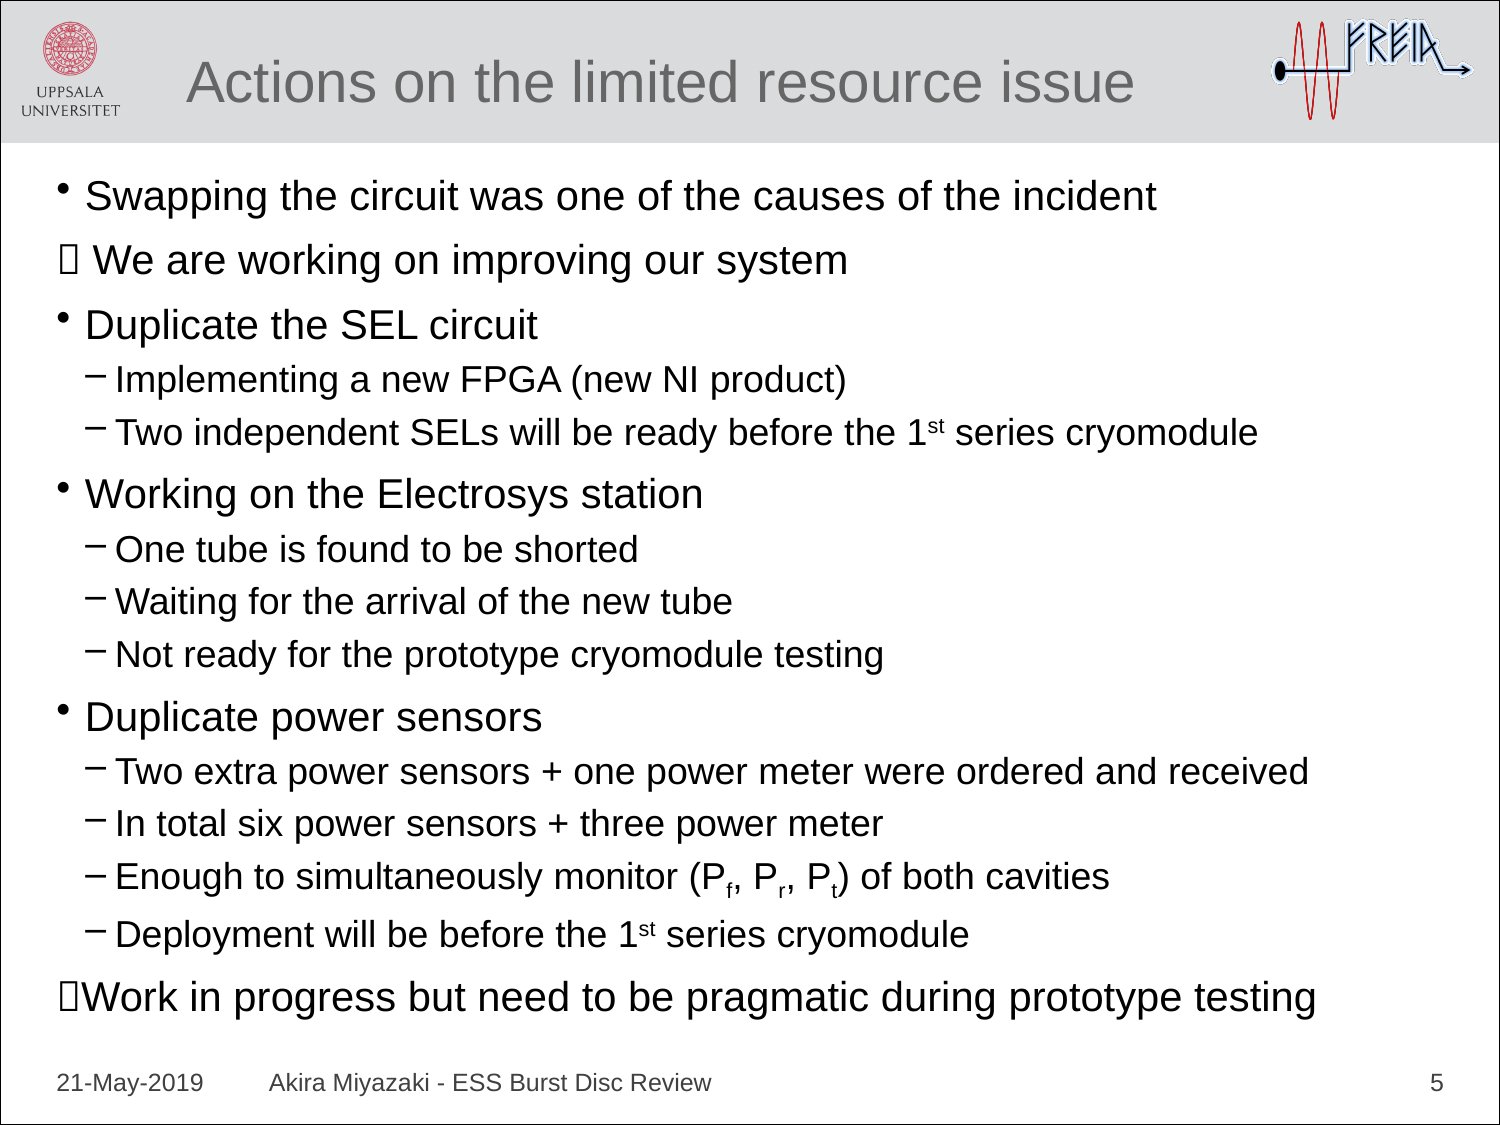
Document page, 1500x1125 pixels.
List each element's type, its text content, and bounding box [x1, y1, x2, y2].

picture [1, 1, 1499, 143]
list Swapping the circuit was one of the causes of the incident  We are working on improving our system Duplicate the SEL circuit Implementing a new FPGA (new NI product) Two independent SELs will be ready before the 1st series cryomodule Working on the Electrosys station One tube is found to be shorted Waiting for the arrival of the new tube Not ready for the prototype cryomodule testing Duplicate power sensors Two extra power sensors + one power meter were ordered and received In total six power sensors + three power meter Enough to simultaneously monitor (Pf, Pr, Pt) of both cavities Deployment will be before the 1st series cryomodule Work in progress but need to be pragmatic during prototype testing [40, 160, 1460, 1036]
slide_number 21-May-2019 [40, 1058, 231, 1101]
footer Akira Miyazaki - ESS Burst Disc Review [253, 1058, 1330, 1101]
title Actions on the limited resource issue [170, 30, 1431, 115]
slide_number 5 [1352, 1058, 1460, 1101]
